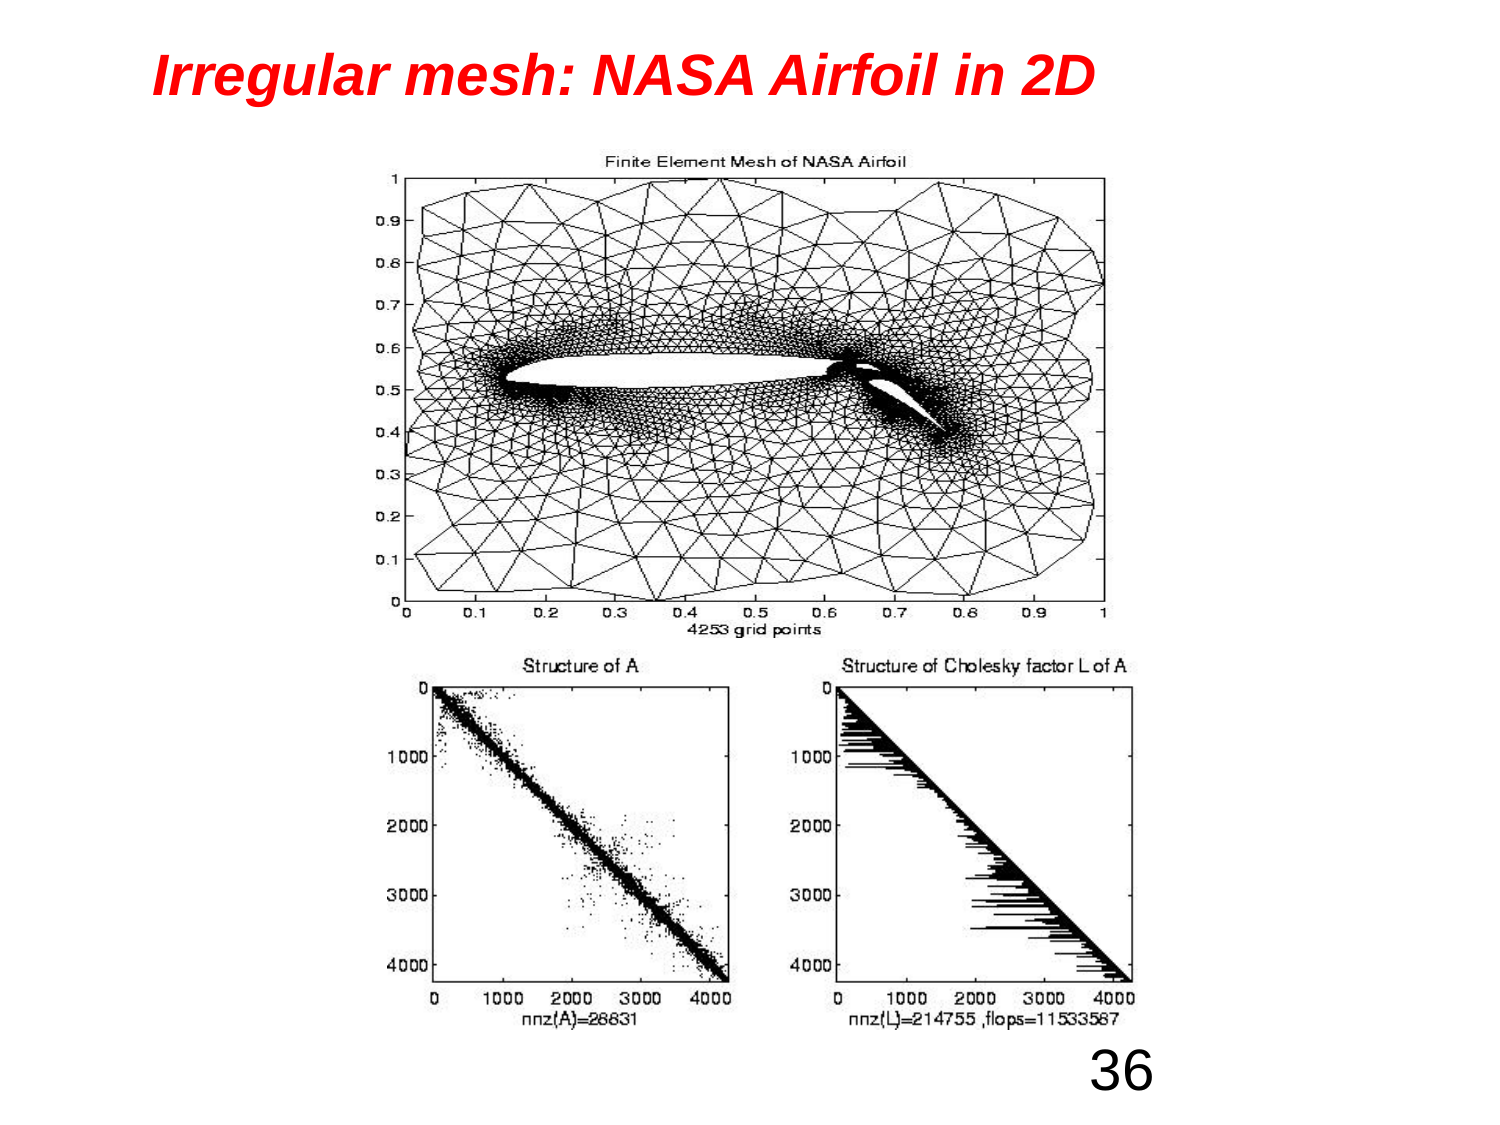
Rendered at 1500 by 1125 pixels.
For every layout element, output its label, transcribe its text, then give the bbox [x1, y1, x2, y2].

picture [374, 149, 1115, 638]
picture [387, 649, 1141, 1030]
title Irregular mesh: NASA Airfoil in 2D [136, 36, 1364, 108]
slide_number 36 [1074, 1025, 1388, 1100]
